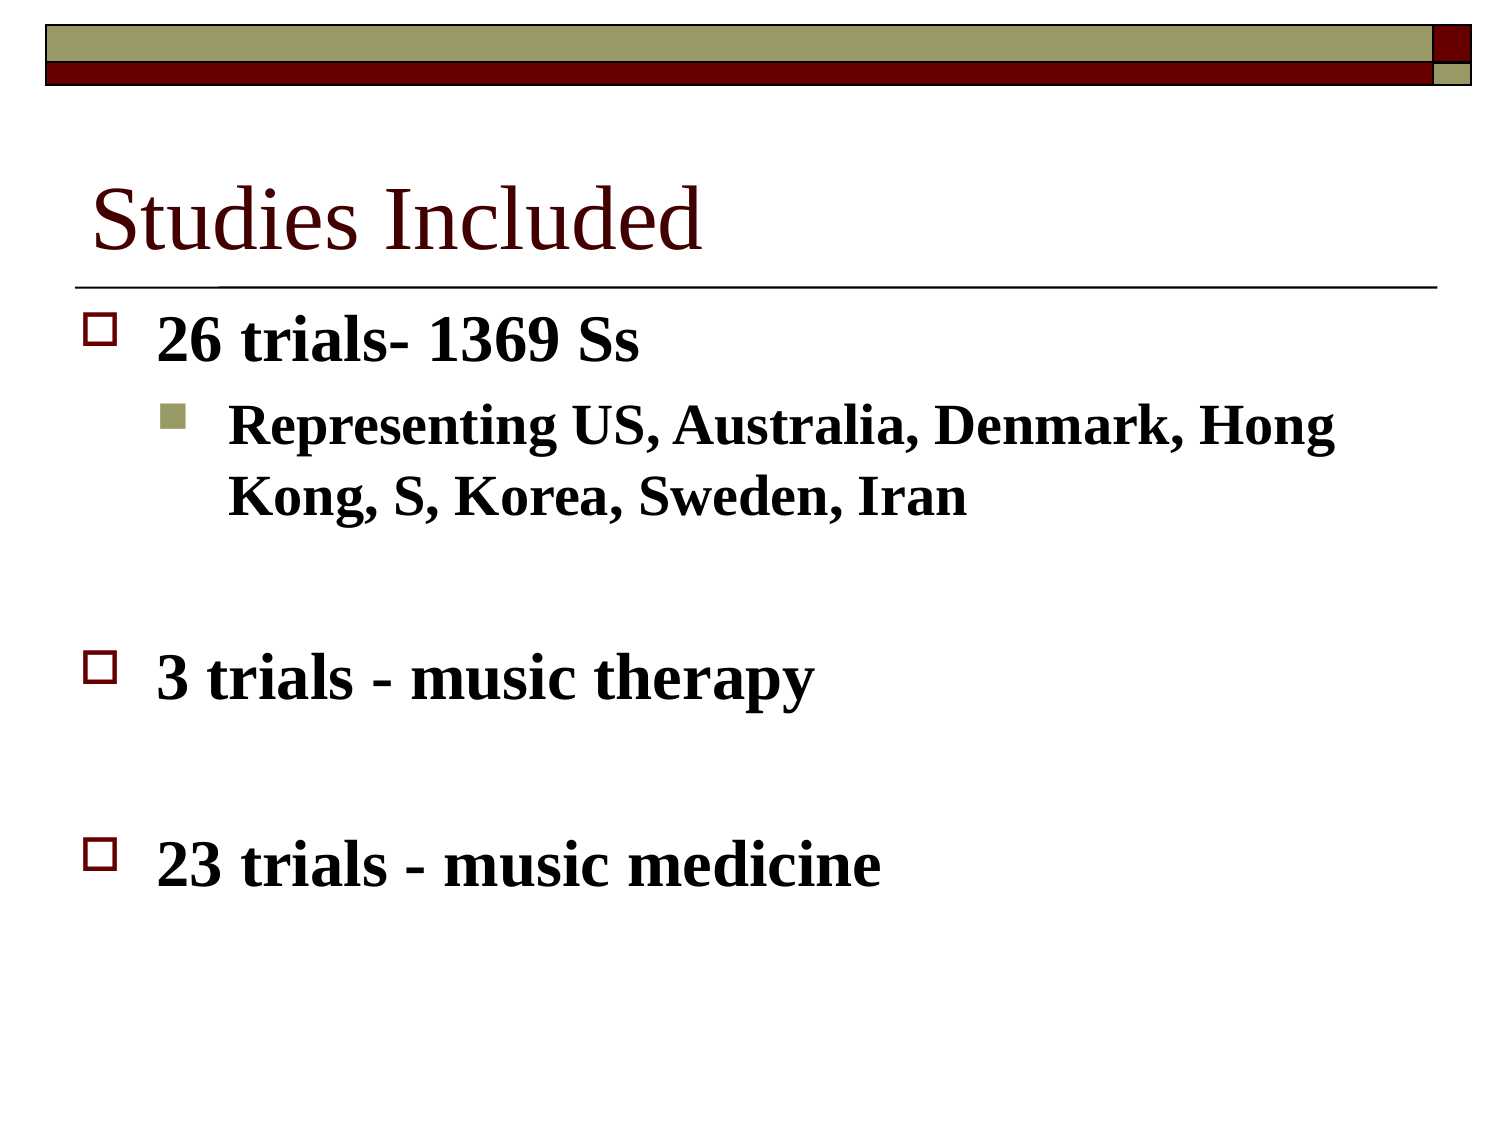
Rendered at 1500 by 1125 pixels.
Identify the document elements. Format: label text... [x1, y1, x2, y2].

title Studies Included [75, 87, 1425, 275]
list 26 trials- 1369 Ss Representing US, Australia, Denmark, Hong Kong, S, Korea, Sweden, Iran 3 trials - music therapy 23 trials - music medicine [64, 287, 1415, 947]
